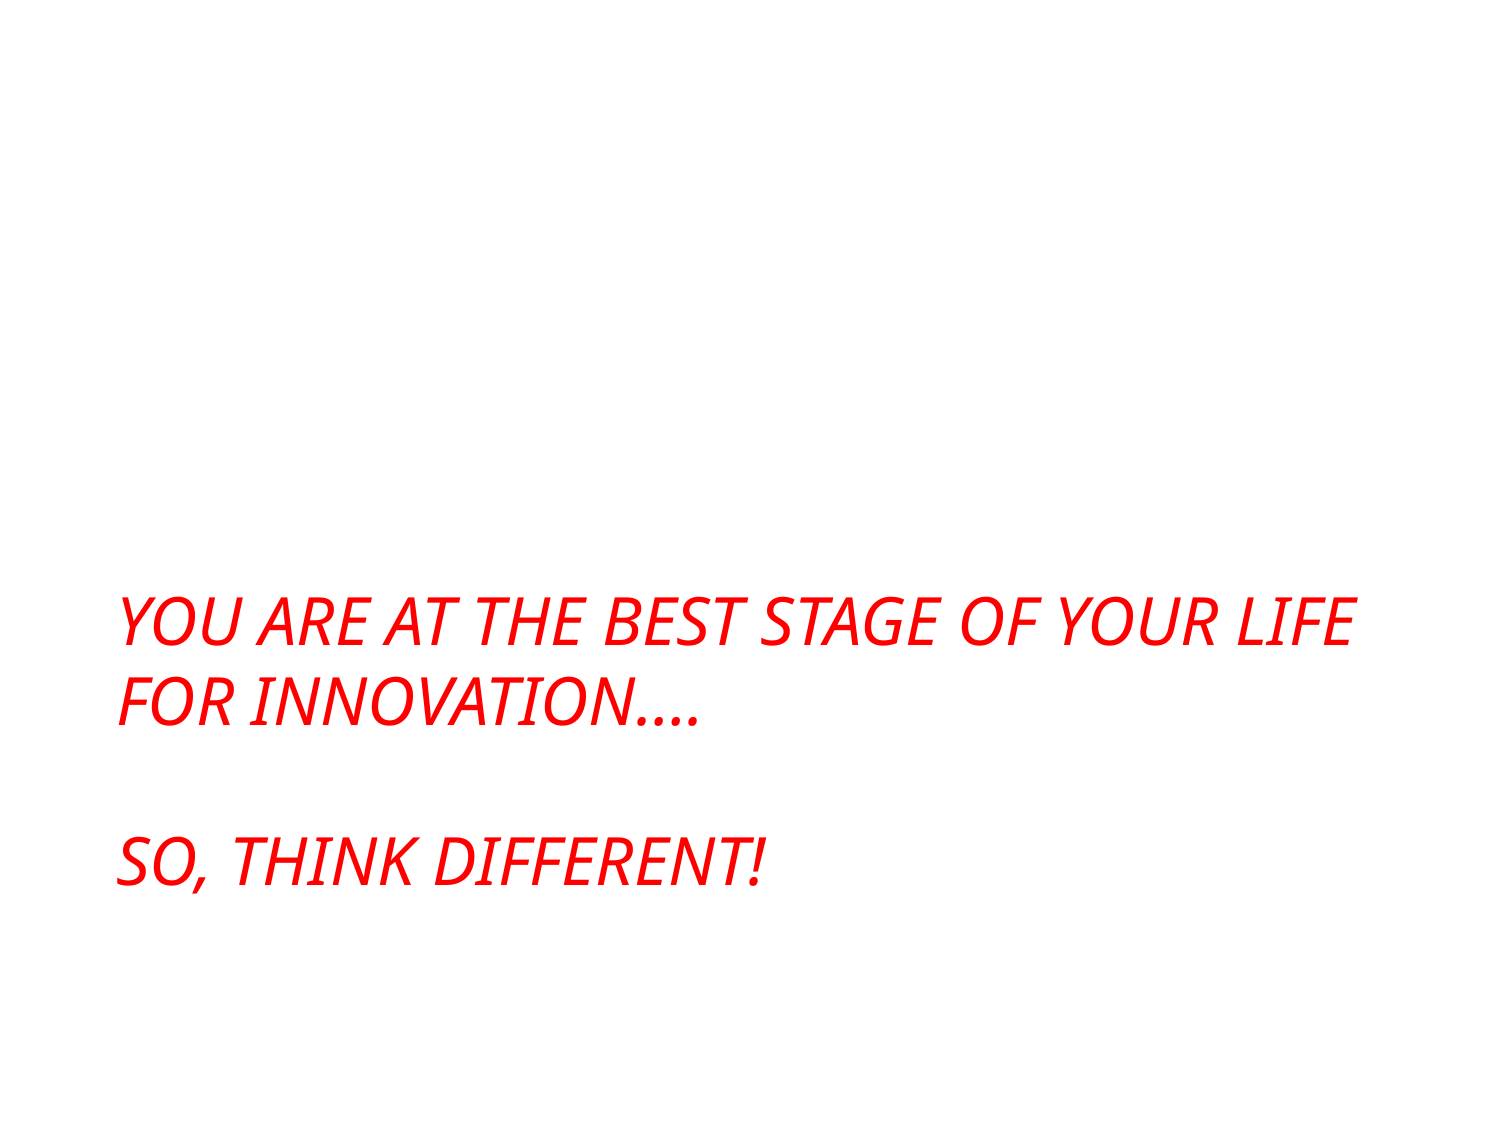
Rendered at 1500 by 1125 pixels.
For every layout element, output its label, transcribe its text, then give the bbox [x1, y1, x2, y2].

text_box YOU ARE AT THE BEST STAGE OF YOUR LIFE FOR INNOVATION…. SO, THINK DIFFERENT! [101, 571, 1408, 907]
